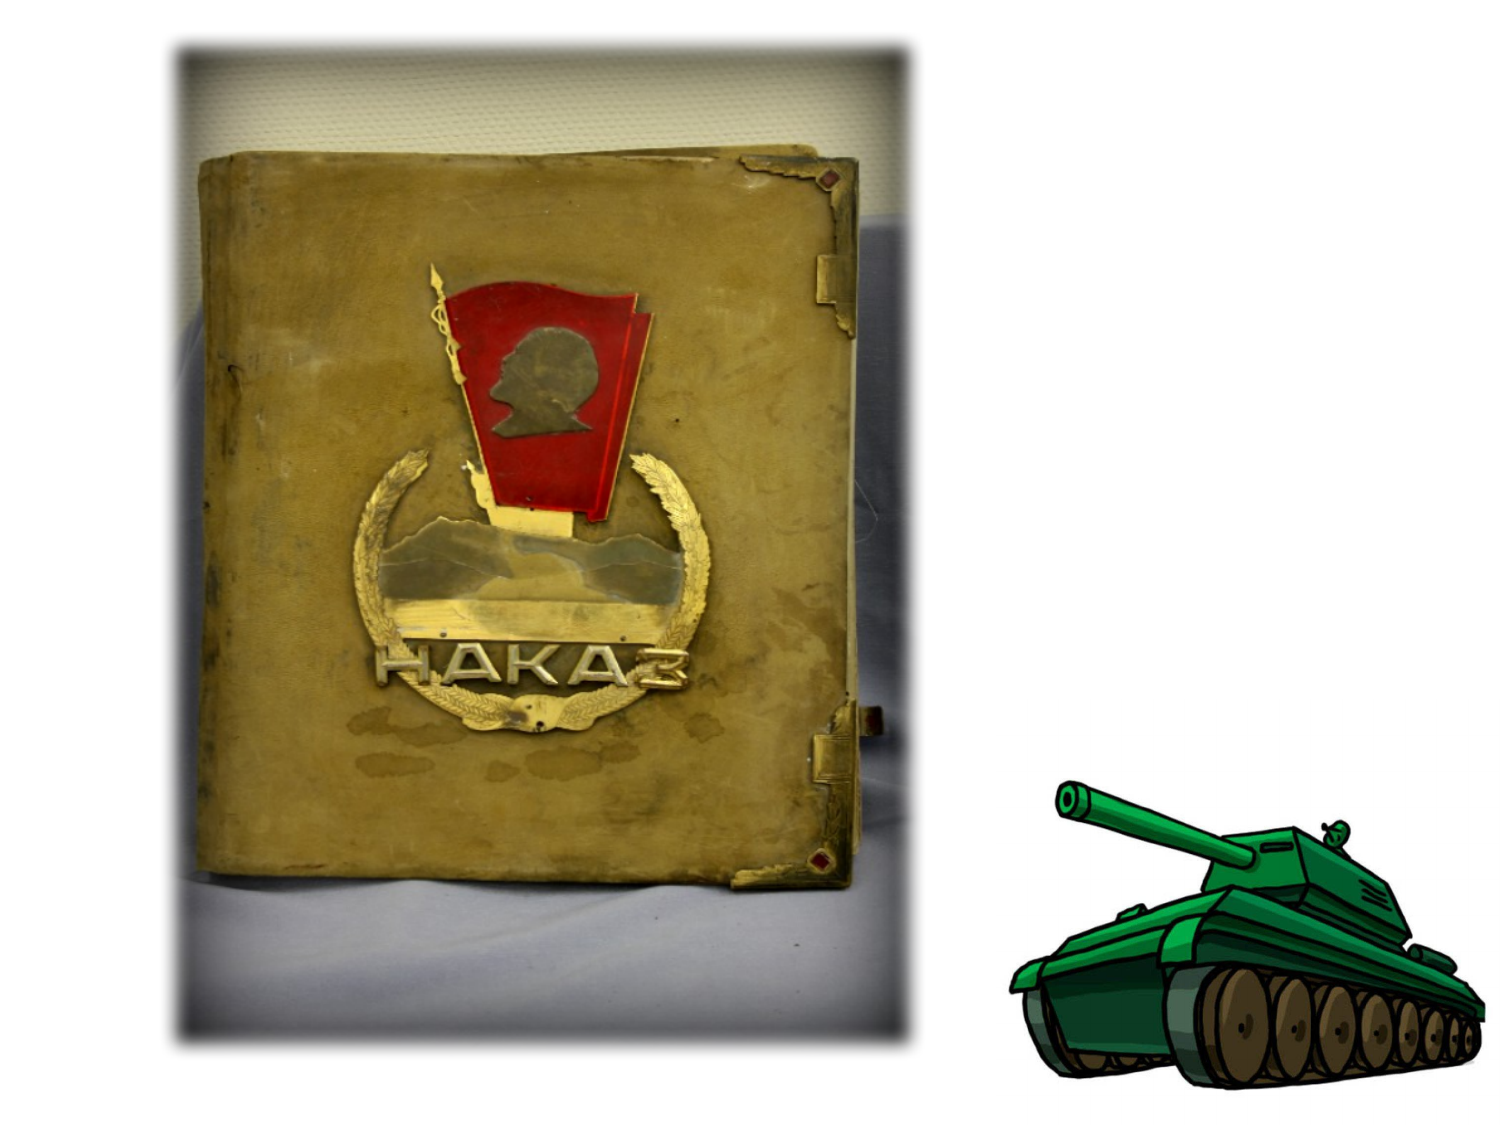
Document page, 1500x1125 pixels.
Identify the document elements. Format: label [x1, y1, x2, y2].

picture [996, 699, 1500, 1125]
picture [159, 30, 928, 1062]
